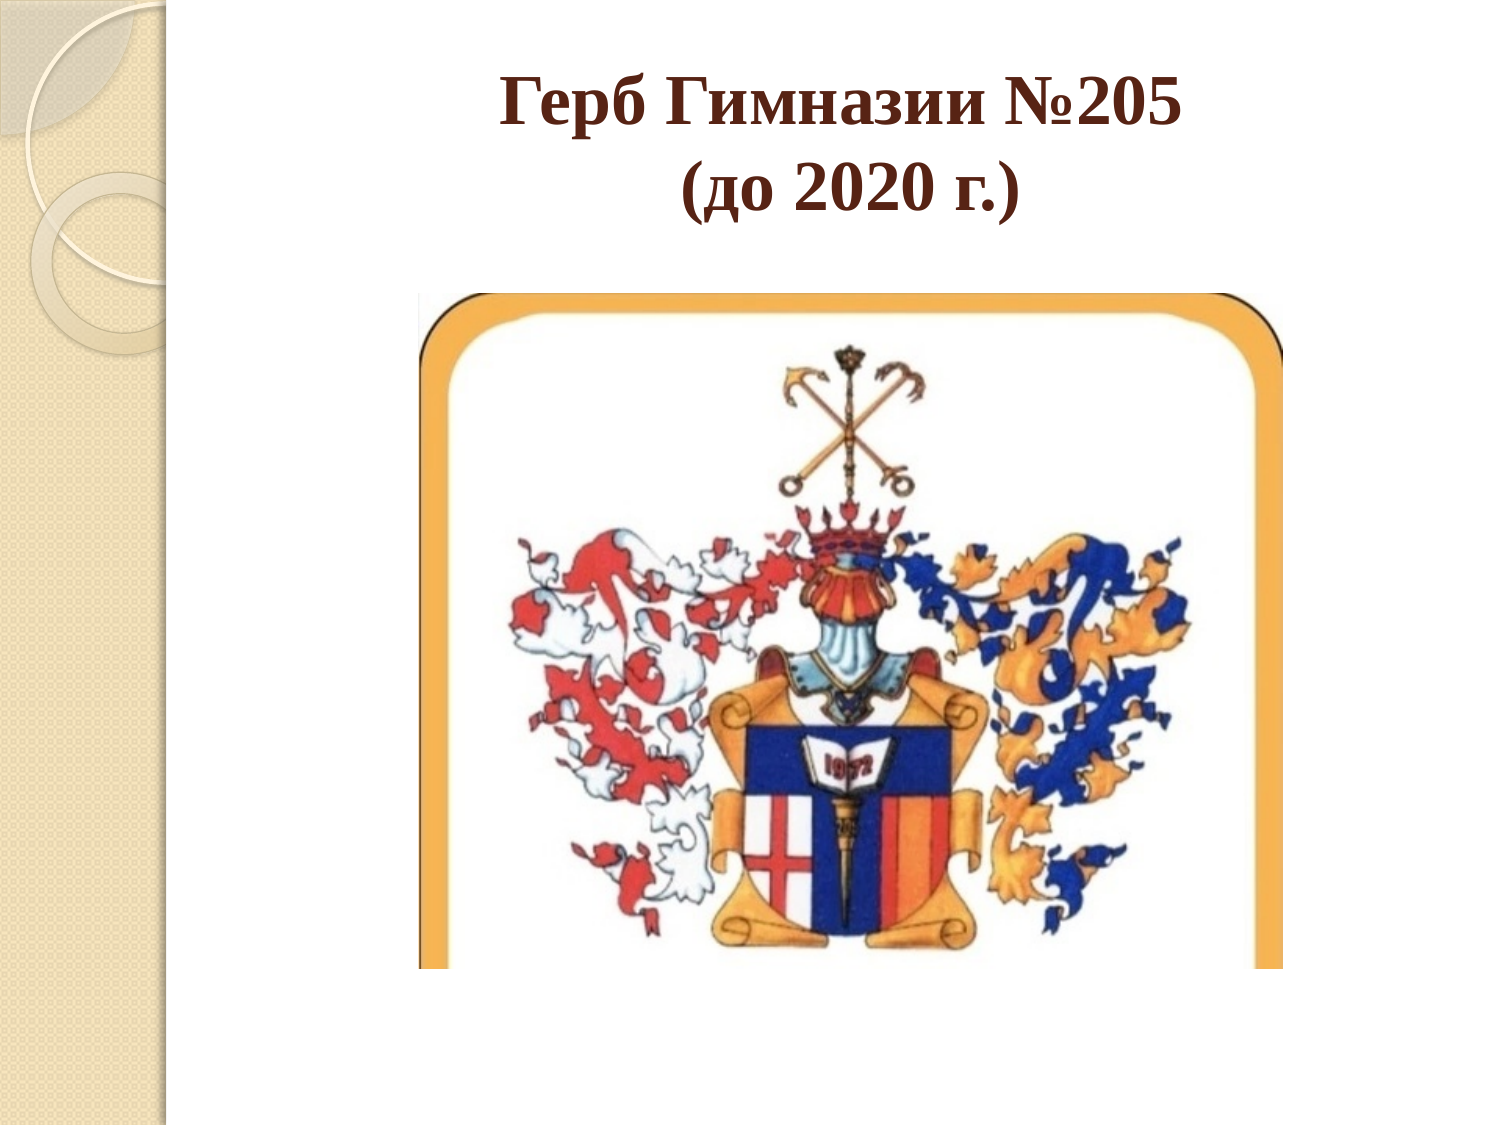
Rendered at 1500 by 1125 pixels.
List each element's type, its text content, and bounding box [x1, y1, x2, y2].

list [418, 293, 1283, 969]
title Герб Гимназии №205 (до 2020 г.) [235, 45, 1466, 233]
